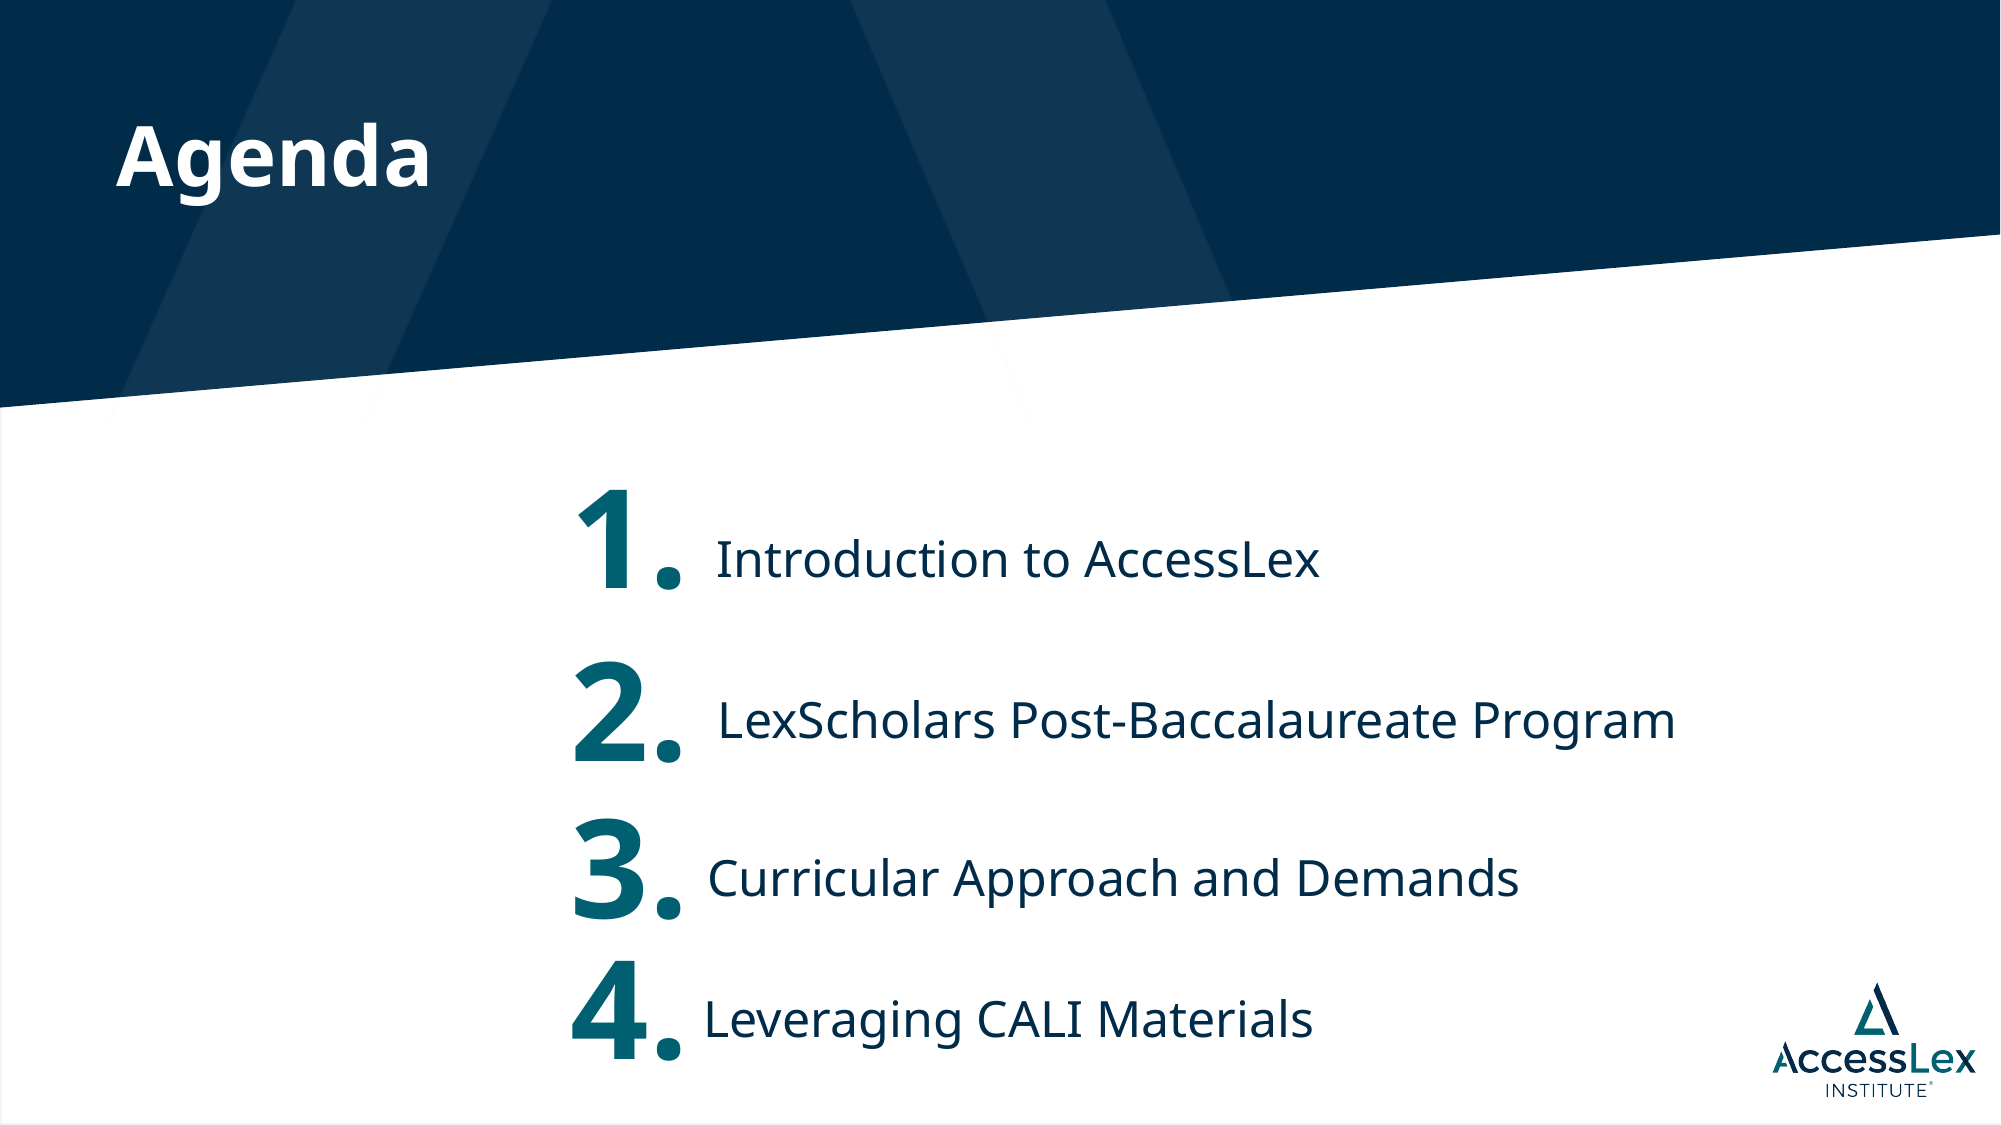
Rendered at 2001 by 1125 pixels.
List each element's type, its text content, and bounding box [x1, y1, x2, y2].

text_box 4. [112, 914, 1147, 1095]
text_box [555, 773, 1687, 956]
text_box Leveraging CALI Materials [688, 979, 1723, 1055]
picture [1768, 978, 1980, 1101]
text_box Agenda [102, 95, 1863, 278]
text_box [555, 443, 1801, 616]
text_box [555, 616, 2000, 799]
